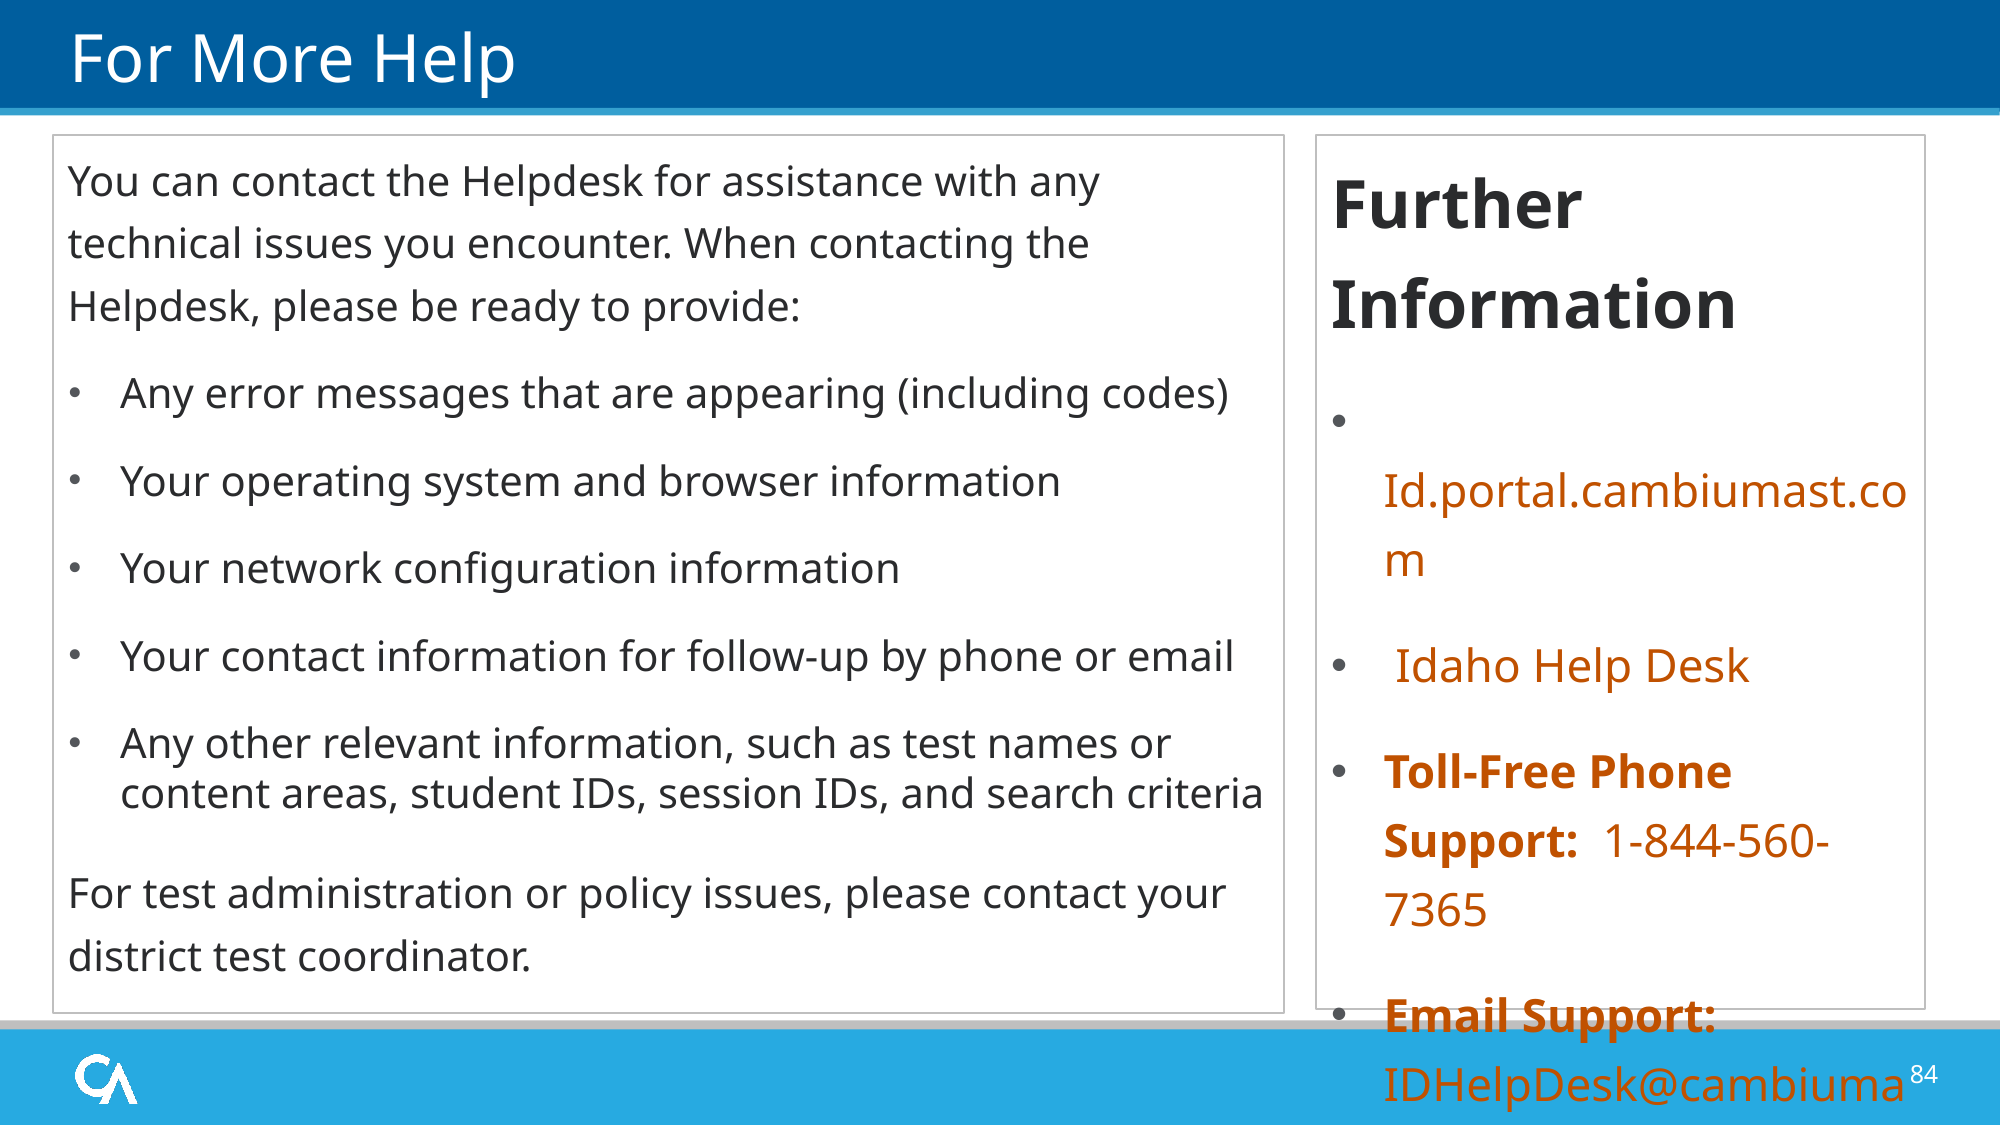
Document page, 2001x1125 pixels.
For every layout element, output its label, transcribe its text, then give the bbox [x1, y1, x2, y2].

text_box You can contact the Helpdesk for assistance with any technical issues you encounter. When contacting the Helpdesk, please be ready to provide: Any error messages that are appearing (including codes) Your operating system and browser information Your network configuration information Your contact information for follow-up by phone or email Any other relevant information, such as test names or content areas, student IDs, session IDs, and search criteria For test administration or policy issues, please contact your district test coordinator. [53, 134, 1285, 1014]
slide_number 84 [1850, 1052, 1954, 1098]
title For More Help [69, 10, 1935, 96]
picture [75, 1054, 138, 1104]
text_box Further Information Id.portal.cambiumast.com Idaho Help Desk Toll-Free Phone Support: 1-844-560-7365 Email Support: IDHelpDesk@cambiumassessment.com Thank you! [1316, 134, 1925, 1010]
